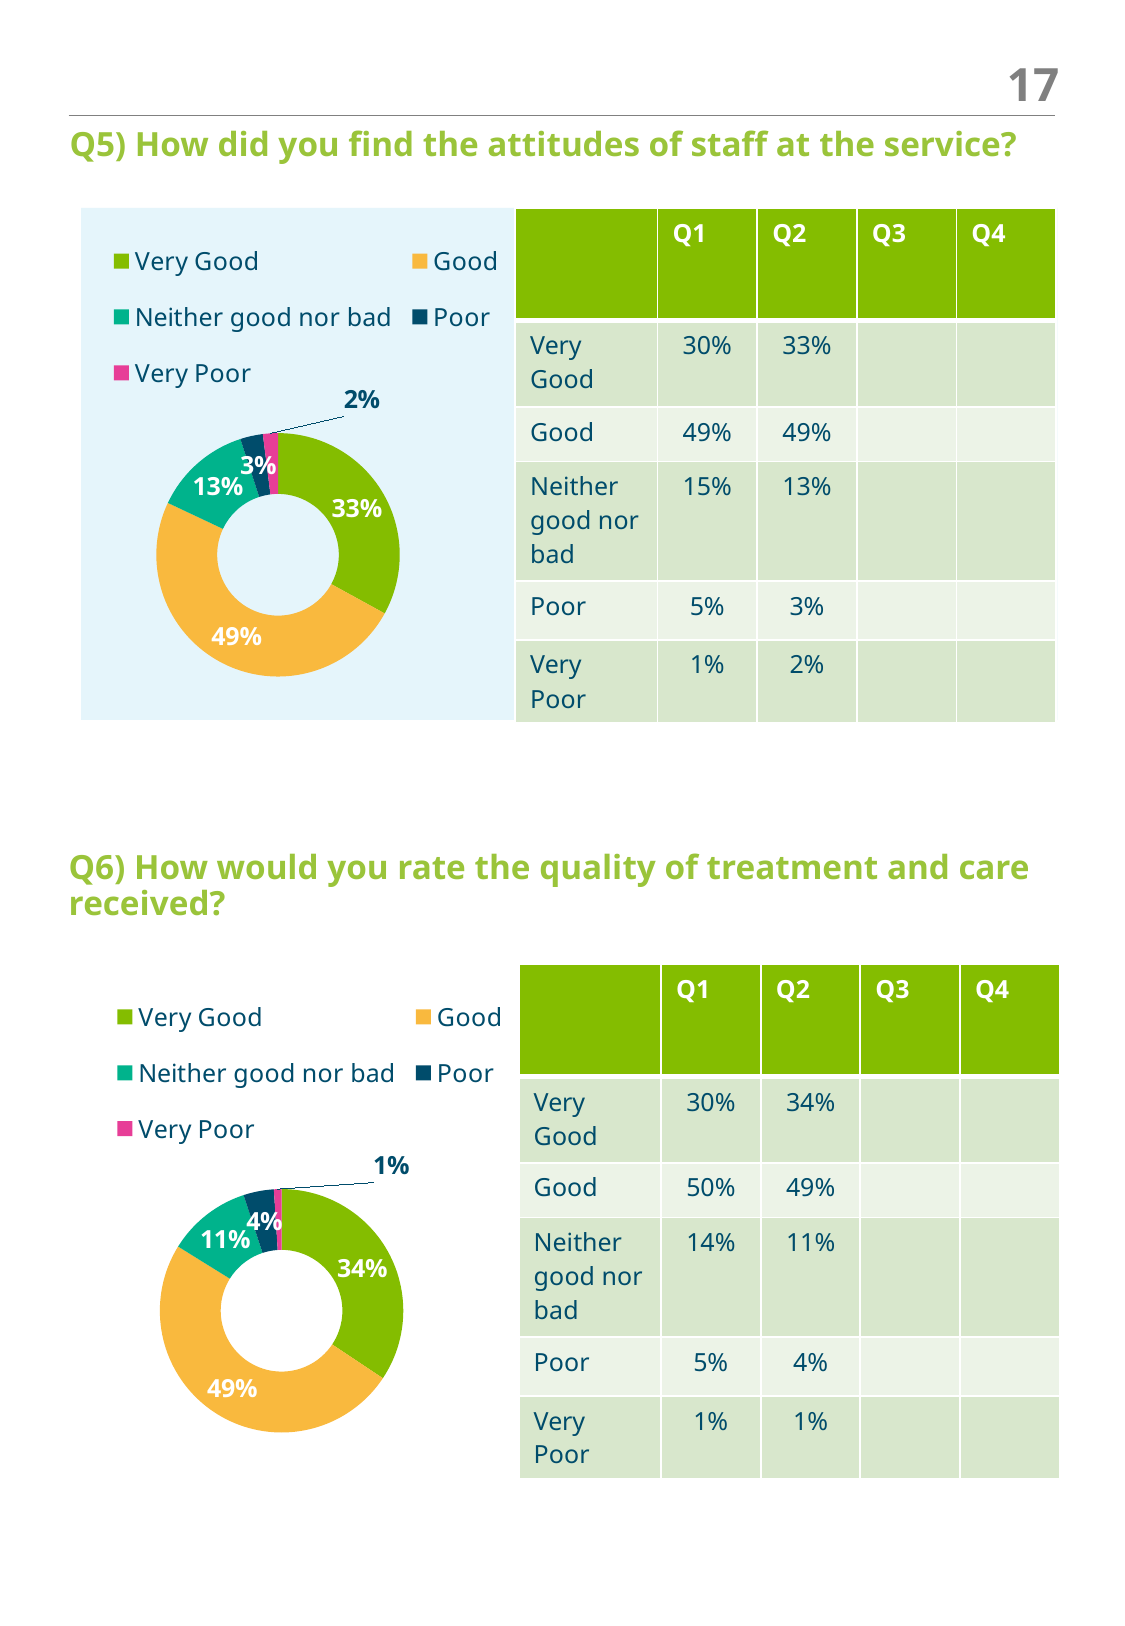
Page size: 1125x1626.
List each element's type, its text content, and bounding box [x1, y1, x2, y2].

table_header [539, 965, 660, 1074]
list Q5) How did you find the attitudes of staff at the service? [69, 127, 1046, 163]
table_header Q1 [662, 965, 760, 1074]
table_cell [858, 462, 956, 580]
chart [77, 965, 539, 1510]
table_cell [858, 408, 956, 461]
table_cell 49% [758, 408, 856, 461]
table_cell [858, 323, 956, 406]
table_cell [957, 323, 1055, 406]
table_cell [961, 1397, 1059, 1478]
table_cell 50% [662, 1164, 760, 1217]
table_cell 14% [662, 1218, 760, 1336]
slide_number 17 [964, 55, 1060, 115]
table_cell 15% [658, 462, 756, 580]
table_cell 49% [658, 408, 756, 461]
chart [74, 209, 535, 754]
table_header Q3 [858, 209, 956, 318]
table_cell [961, 1338, 1059, 1395]
table_cell 1% [762, 1397, 859, 1478]
table_cell Good [542, 1164, 660, 1217]
table_cell [957, 462, 1055, 580]
table_header Q4 [961, 965, 1059, 1074]
table_header Q3 [861, 965, 959, 1074]
table_cell 1% [662, 1397, 760, 1478]
table_cell [961, 1164, 1059, 1217]
table_cell Poor [542, 1338, 660, 1395]
table_cell 30% [658, 323, 756, 406]
table_header [535, 209, 657, 318]
table_cell 5% [658, 582, 756, 639]
table_cell 11% [762, 1218, 859, 1336]
table_cell 5% [662, 1338, 760, 1395]
table_cell Poor [538, 582, 657, 639]
table_cell [957, 641, 1055, 722]
table_cell 4% [762, 1338, 859, 1395]
table_cell [861, 1218, 959, 1336]
table_cell Good [538, 408, 657, 461]
table_cell Neither good nor bad [538, 462, 657, 580]
table_header Q2 [758, 209, 856, 318]
table_cell 3% [758, 582, 856, 639]
table_cell [861, 1079, 959, 1162]
table_cell 33% [758, 323, 856, 406]
table_cell Very Poor [542, 1397, 660, 1478]
table_cell 1% [658, 641, 756, 722]
table_header Q1 [658, 209, 756, 318]
table_cell 2% [758, 641, 856, 722]
table_cell 49% [762, 1164, 859, 1217]
table_cell 34% [762, 1079, 859, 1162]
table_cell [861, 1338, 959, 1395]
table_cell [961, 1079, 1059, 1162]
table_header Q4 [957, 209, 1055, 318]
table_cell [957, 408, 1055, 461]
table_cell [961, 1218, 1059, 1336]
text_box Q6) How would you rate the quality of treatment and care received? [68, 850, 1124, 889]
table_cell Very Good [542, 1079, 660, 1162]
table_cell [858, 582, 956, 639]
table_cell Neither good nor bad [542, 1218, 660, 1336]
table_cell Very Poor [538, 641, 657, 722]
table_cell [957, 582, 1055, 639]
table_cell [861, 1397, 959, 1478]
table_cell [858, 641, 956, 722]
table_cell [861, 1164, 959, 1217]
table_cell 13% [758, 462, 856, 580]
table_cell Very Good [538, 323, 657, 406]
table_cell 30% [662, 1079, 760, 1162]
table_header Q2 [762, 965, 859, 1074]
